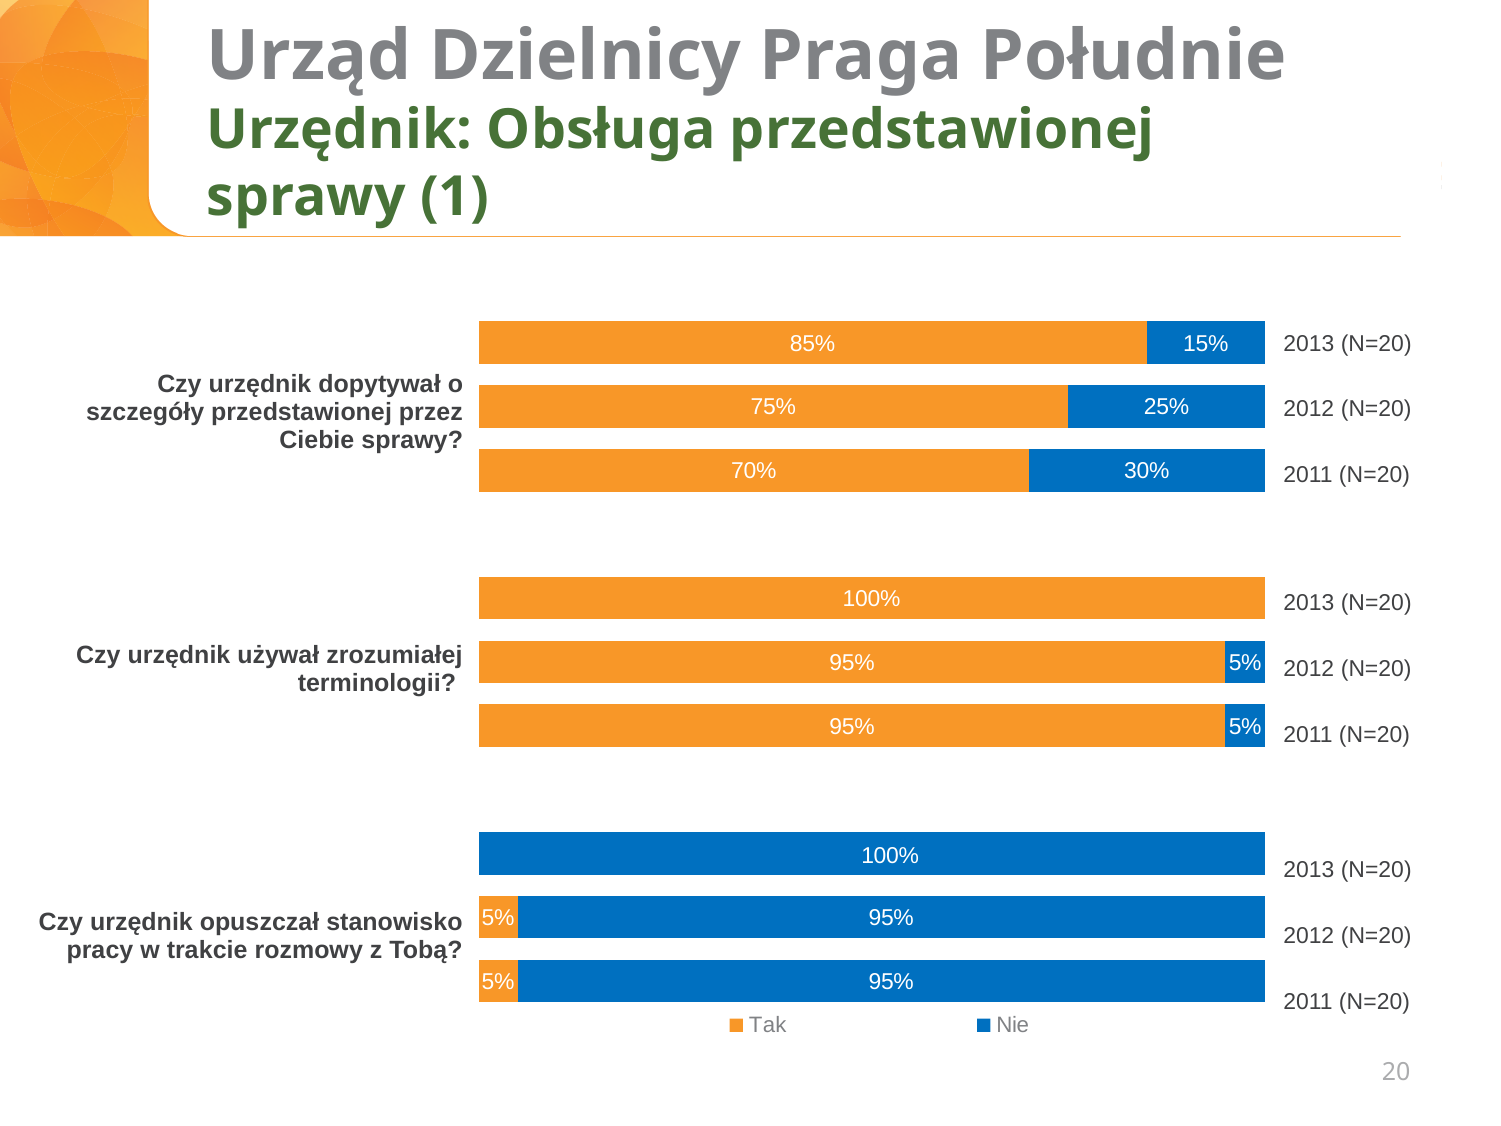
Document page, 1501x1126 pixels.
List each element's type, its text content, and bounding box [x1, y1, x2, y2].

text_box 2013 (N=20) 2012 (N=20) 2011 (N=20) [1270, 574, 1466, 788]
table_cell Czy urzędnik używał zrozumiałej terminologii? [18, 498, 473, 840]
text_box 2013 (N=20) 2012 (N=20) 2011 (N=20) [1270, 841, 1466, 1022]
table_cell Czy urzędnik opuszczał stanowisko pracy w trakcie rozmowy z Tobą? [18, 840, 473, 1059]
title Urząd Dzielnicy Praga Południe Urzędnik: Obsługa przedstawionej sprawy (1) [147, 0, 1442, 237]
picture [0, 0, 147, 237]
slide_number 20 [1075, 1042, 1426, 1103]
text_box 2013 (N=20) 2012 (N=20) 2011 (N=20) [1270, 315, 1466, 528]
chart [478, 282, 1265, 1059]
table_header Czy urzędnik dopytywał o szczegóły przedstawionej przez Ciebie sprawy? [18, 326, 473, 498]
